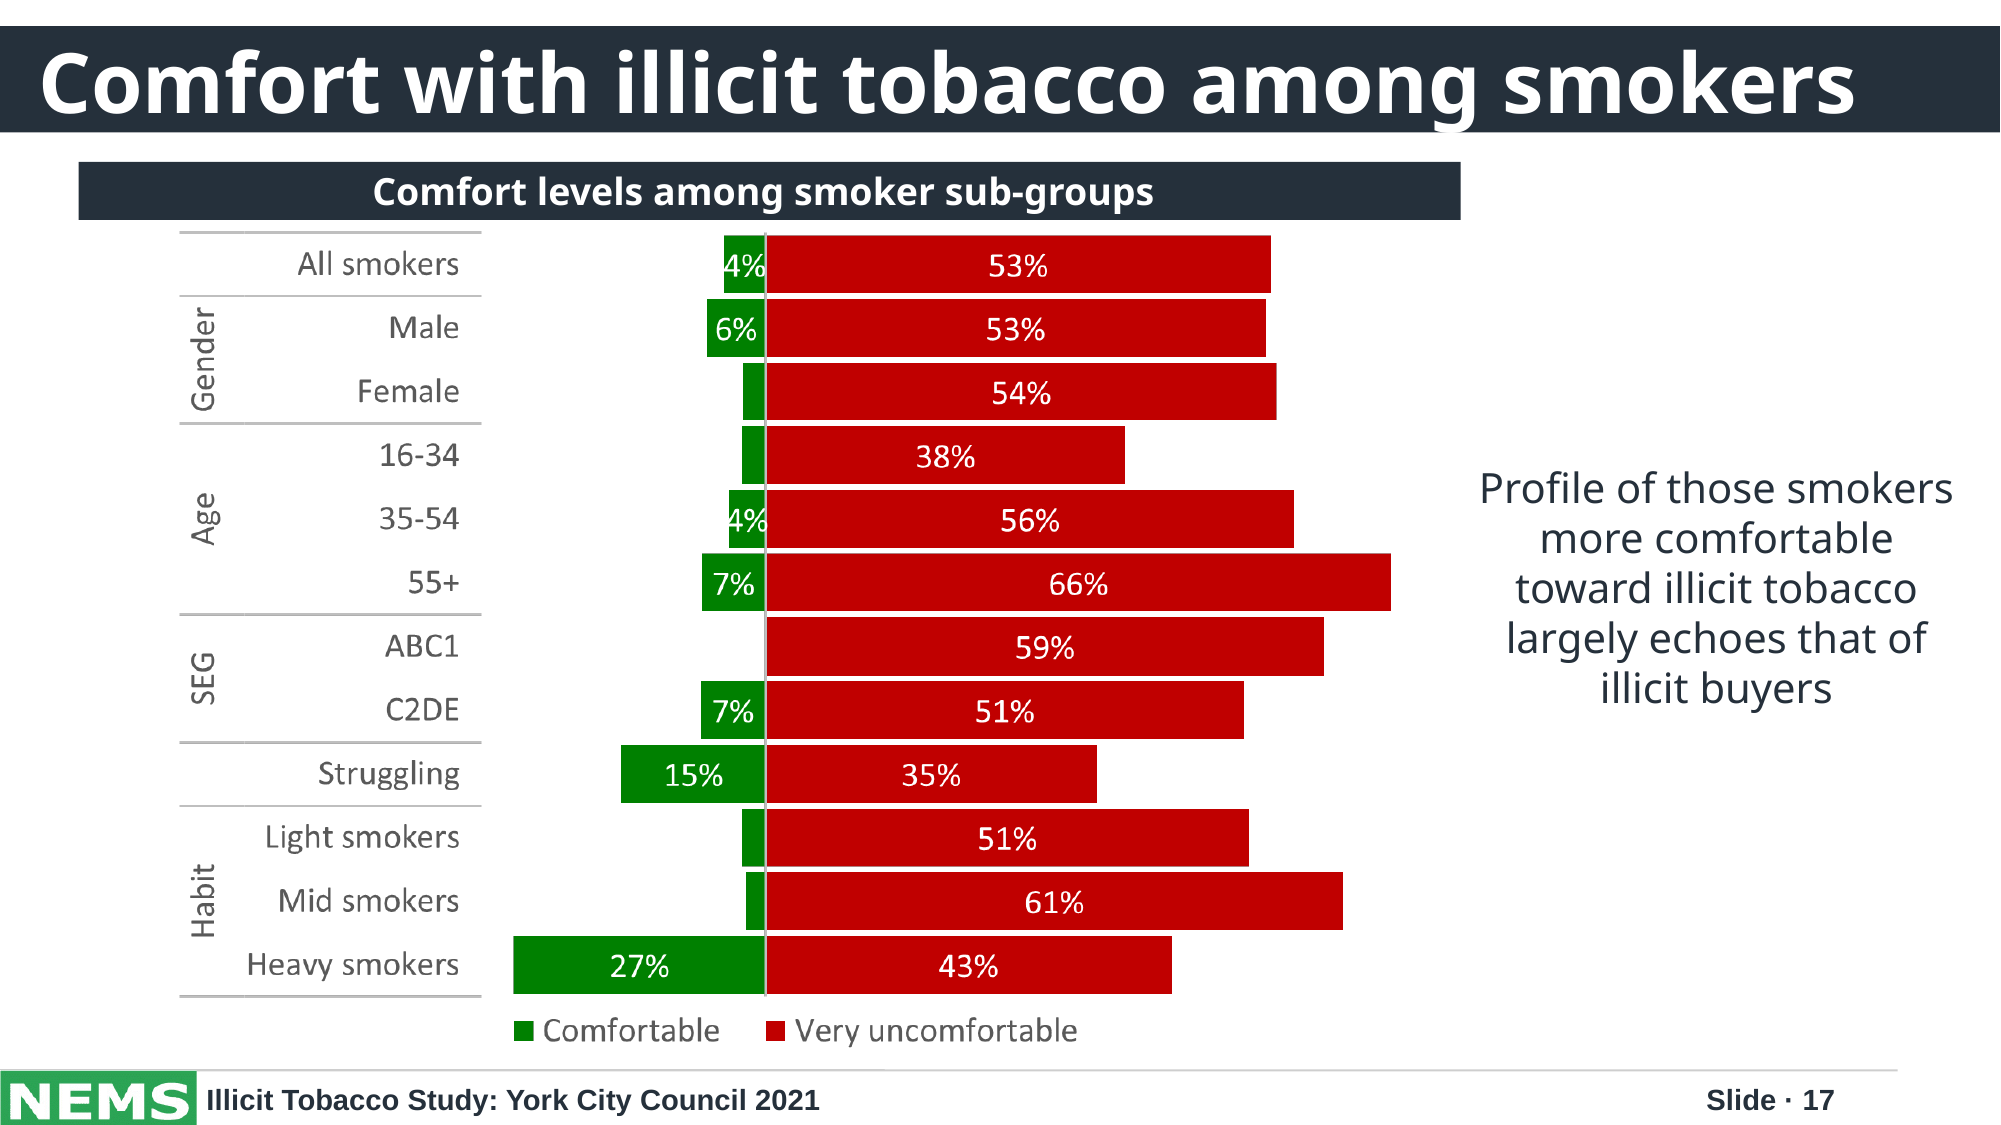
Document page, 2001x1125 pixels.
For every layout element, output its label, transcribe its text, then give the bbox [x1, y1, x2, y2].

text_box Comfort levels among smoker sub-groups [114, 160, 1414, 221]
picture [150, 230, 1430, 1067]
title Comfort with illicit tobacco among smokers [22, 27, 1930, 132]
text_box Profile of those smokers more comfortable toward illicit tobacco largely echoes that of illicit buyers [1462, 453, 1971, 719]
text_box [77, 160, 1463, 222]
picture [0, 1070, 197, 1125]
